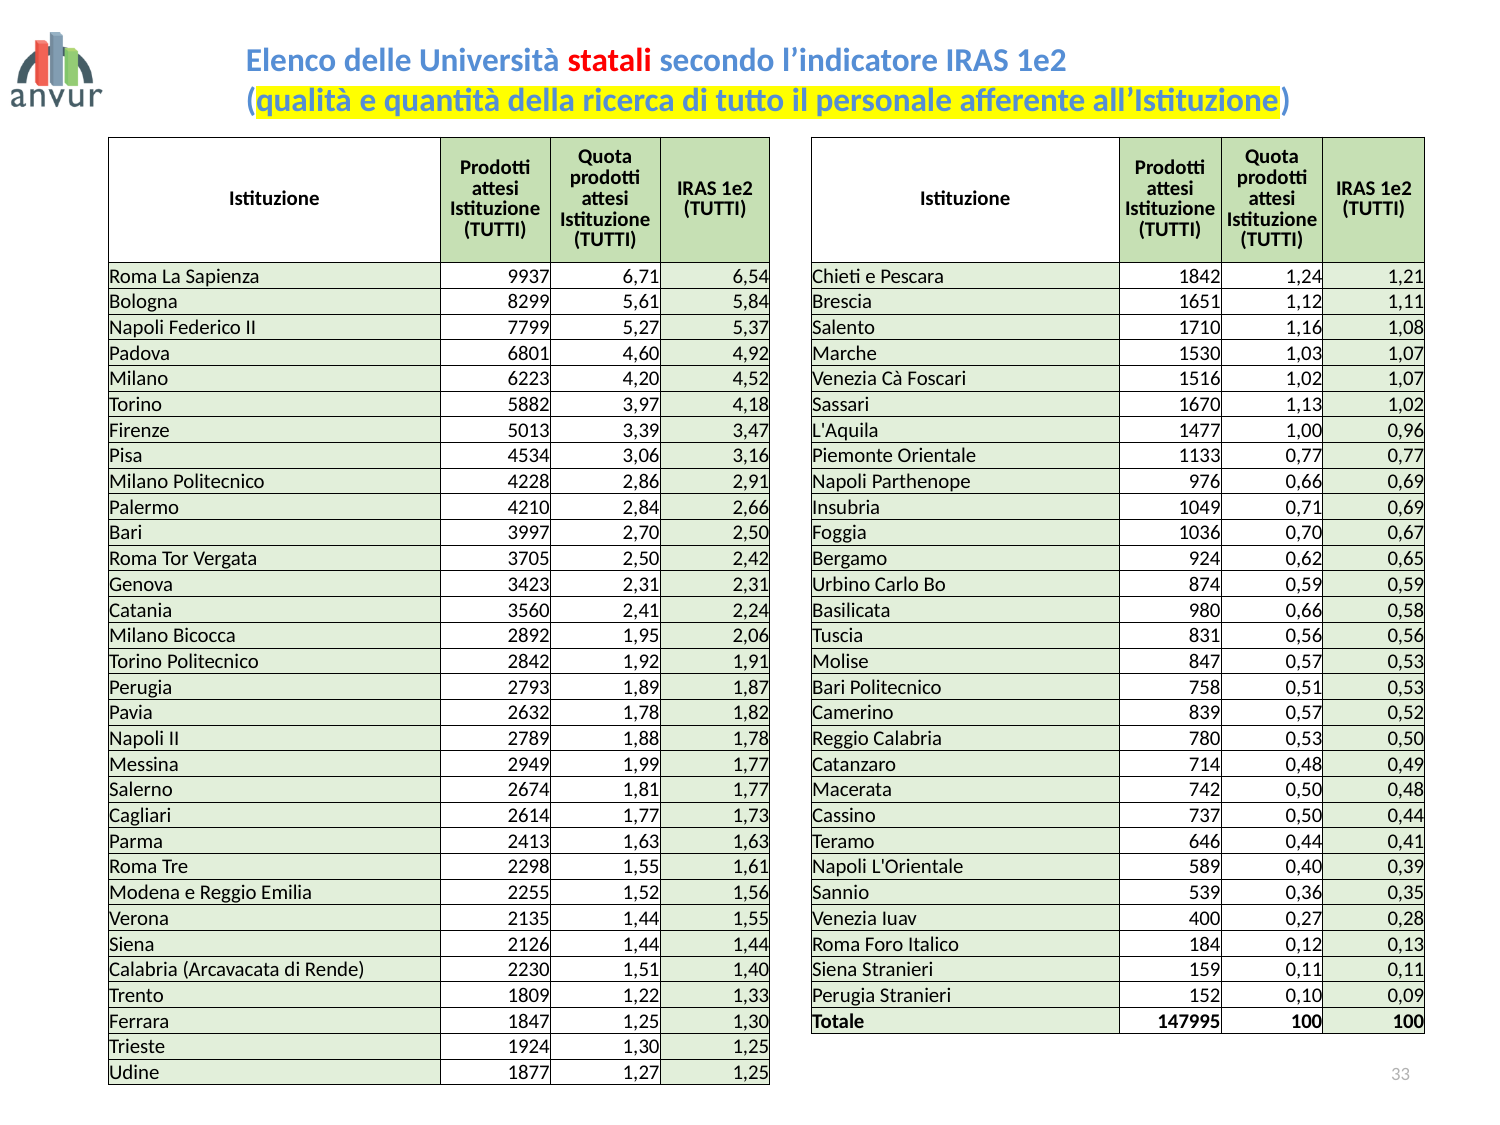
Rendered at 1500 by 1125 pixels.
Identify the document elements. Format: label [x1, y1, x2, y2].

table_cell [1222, 957, 1322, 981]
table_cell [1120, 520, 1221, 545]
table_cell [551, 289, 660, 314]
table_cell [1323, 649, 1424, 673]
table_cell [1120, 443, 1221, 468]
table_cell [1222, 751, 1322, 776]
table_cell [109, 417, 440, 442]
table_cell [441, 649, 550, 673]
table_cell [441, 880, 550, 904]
table_cell [551, 623, 660, 648]
table_cell [441, 289, 550, 314]
table_cell [109, 366, 440, 391]
table_cell [441, 726, 550, 750]
table_cell [661, 289, 769, 314]
table_cell [551, 751, 660, 776]
table_cell [441, 623, 550, 648]
table_cell [1222, 315, 1322, 339]
table_cell [1222, 494, 1322, 519]
table_cell [812, 700, 1119, 725]
table_cell [661, 597, 769, 622]
table_cell [109, 546, 440, 570]
table_cell [109, 828, 440, 853]
table_cell [551, 803, 660, 827]
table_cell [812, 597, 1119, 622]
table_cell [661, 417, 769, 442]
table_cell [441, 1060, 550, 1084]
table_cell [1222, 803, 1322, 827]
table_cell [109, 597, 440, 622]
table_cell [551, 546, 660, 570]
table_cell [661, 520, 769, 545]
table_cell [1120, 880, 1221, 904]
table_cell [1120, 854, 1221, 879]
table_cell [812, 340, 1119, 365]
table_cell [1222, 417, 1322, 442]
table_cell [1222, 520, 1322, 545]
table_cell [1222, 1008, 1322, 1033]
table_cell [661, 803, 769, 827]
table_cell [1222, 649, 1322, 673]
table_cell [661, 571, 769, 596]
table_cell [1120, 392, 1221, 416]
table_cell [109, 1060, 440, 1084]
table_cell [1120, 751, 1221, 776]
table_cell [109, 340, 440, 365]
table_cell [1120, 571, 1221, 596]
table_cell [441, 392, 550, 416]
table_cell [551, 1008, 660, 1033]
table_cell [661, 546, 769, 570]
table_cell [551, 494, 660, 519]
table_cell [1222, 443, 1322, 468]
table_cell [812, 494, 1119, 519]
table_cell [1222, 777, 1322, 802]
table_cell [1120, 417, 1221, 442]
table_cell [812, 803, 1119, 827]
table_header [1222, 138, 1322, 262]
table_cell [1222, 905, 1322, 930]
picture [5, 32, 107, 114]
table_cell [109, 854, 440, 879]
table_cell [1323, 1008, 1424, 1033]
table_cell [551, 905, 660, 930]
table_cell [109, 700, 440, 725]
table_cell [812, 982, 1119, 1007]
table_cell [551, 700, 660, 725]
table_cell [441, 905, 550, 930]
table_cell [812, 546, 1119, 570]
table_cell [551, 392, 660, 416]
table_cell [1222, 674, 1322, 699]
table_cell [1120, 546, 1221, 570]
table_header [1120, 138, 1221, 262]
table_cell [441, 751, 550, 776]
table_cell [1120, 597, 1221, 622]
table_cell [109, 1034, 440, 1059]
table_cell [551, 597, 660, 622]
table_cell [109, 957, 440, 981]
table_cell [1120, 957, 1221, 981]
table_cell [1323, 623, 1424, 648]
table_cell [661, 674, 769, 699]
table_cell [441, 443, 550, 468]
table_cell [1222, 982, 1322, 1007]
table_cell [1323, 828, 1424, 853]
table_cell [109, 726, 440, 750]
table_header [109, 138, 440, 262]
table_cell [1222, 289, 1322, 314]
table_cell [812, 931, 1119, 956]
table_cell [1222, 854, 1322, 879]
table_cell [1222, 726, 1322, 750]
table_cell [1120, 803, 1221, 827]
table_cell [441, 546, 550, 570]
table_cell [109, 982, 440, 1007]
table_cell [812, 443, 1119, 468]
table_cell [1323, 289, 1424, 314]
table_cell [109, 315, 440, 339]
table_cell [441, 263, 550, 288]
table_header [551, 138, 660, 262]
table_cell [1222, 623, 1322, 648]
table_cell [1323, 263, 1424, 288]
table_header [812, 138, 1119, 262]
table_cell [812, 289, 1119, 314]
table_cell [441, 571, 550, 596]
table_cell [441, 700, 550, 725]
table_cell [812, 649, 1119, 673]
table_cell [812, 957, 1119, 981]
table_cell [661, 315, 769, 339]
table_cell [1222, 366, 1322, 391]
table_header [1323, 138, 1424, 262]
table_cell [1222, 597, 1322, 622]
table_cell [441, 597, 550, 622]
table_cell [109, 751, 440, 776]
table_cell [812, 1008, 1119, 1033]
table_cell [441, 674, 550, 699]
table_cell [551, 726, 660, 750]
table_cell [109, 880, 440, 904]
table_cell [109, 623, 440, 648]
table_cell [551, 469, 660, 493]
table_cell [661, 263, 769, 288]
table_cell [551, 340, 660, 365]
table_cell [1120, 726, 1221, 750]
table_cell [661, 469, 769, 493]
table_cell [1120, 1008, 1221, 1033]
table_cell [1120, 340, 1221, 365]
table_cell [661, 777, 769, 802]
table_cell [812, 777, 1119, 802]
table_cell [551, 417, 660, 442]
table_cell [1323, 957, 1424, 981]
table_cell [812, 726, 1119, 750]
table_cell [551, 366, 660, 391]
table_cell [661, 494, 769, 519]
table_cell [551, 854, 660, 879]
text_box [231, 30, 1306, 126]
table_cell [1323, 803, 1424, 827]
table_cell [661, 1060, 769, 1084]
table_cell [661, 700, 769, 725]
table_cell [109, 469, 440, 493]
table_cell [551, 957, 660, 981]
table_cell [1120, 649, 1221, 673]
table_cell [1222, 828, 1322, 853]
table_cell [812, 854, 1119, 879]
table_cell [441, 315, 550, 339]
table_cell [1222, 263, 1322, 288]
table_cell [1120, 289, 1221, 314]
table_cell [1323, 751, 1424, 776]
table_cell [1222, 880, 1322, 904]
table_cell [109, 905, 440, 930]
table_cell [109, 674, 440, 699]
table_cell [441, 854, 550, 879]
table_cell [812, 571, 1119, 596]
table_cell [812, 905, 1119, 930]
table_cell [1323, 520, 1424, 545]
table_cell [441, 469, 550, 493]
table_cell [441, 931, 550, 956]
table_cell [1323, 597, 1424, 622]
table_cell [661, 392, 769, 416]
table_cell [661, 854, 769, 879]
table_cell [109, 443, 440, 468]
table_cell [109, 520, 440, 545]
table_cell [109, 649, 440, 673]
table_cell [1323, 700, 1424, 725]
table_cell [109, 289, 440, 314]
table_cell [1222, 469, 1322, 493]
table_cell [812, 315, 1119, 339]
table_cell [1323, 726, 1424, 750]
table_cell [812, 828, 1119, 853]
table_cell [441, 366, 550, 391]
table_cell [1323, 315, 1424, 339]
table_cell [812, 392, 1119, 416]
table_cell [1323, 931, 1424, 956]
table_cell [1323, 674, 1424, 699]
table_cell [661, 1034, 769, 1059]
table_cell [661, 982, 769, 1007]
table_cell [1323, 982, 1424, 1007]
table_cell [661, 1008, 769, 1033]
table_cell [441, 777, 550, 802]
table_cell [109, 494, 440, 519]
table_cell [551, 828, 660, 853]
table_cell [661, 828, 769, 853]
table_cell [551, 520, 660, 545]
table_cell [812, 469, 1119, 493]
table_cell [1120, 674, 1221, 699]
table_cell [551, 982, 660, 1007]
table_cell [551, 880, 660, 904]
table_cell [109, 1008, 440, 1033]
table_header [441, 138, 550, 262]
table_cell [1120, 700, 1221, 725]
table_cell [441, 803, 550, 827]
table_cell [1323, 417, 1424, 442]
table_cell [1323, 571, 1424, 596]
table_cell [661, 905, 769, 930]
table_cell [109, 803, 440, 827]
table_cell [441, 340, 550, 365]
table_cell [661, 957, 769, 981]
table_cell [812, 520, 1119, 545]
table_cell [1323, 880, 1424, 904]
table_cell [1323, 443, 1424, 468]
table_cell [1323, 854, 1424, 879]
table_cell [551, 777, 660, 802]
table_cell [551, 1034, 660, 1059]
table_cell [661, 443, 769, 468]
table_cell [661, 880, 769, 904]
table_cell [1120, 494, 1221, 519]
table_cell [1323, 905, 1424, 930]
table_cell [1323, 494, 1424, 519]
table_cell [661, 751, 769, 776]
table_cell [1120, 982, 1221, 1007]
table_cell [812, 751, 1119, 776]
table_cell [1120, 931, 1221, 956]
table_cell [1323, 777, 1424, 802]
table_cell [441, 1008, 550, 1033]
table_cell [1120, 828, 1221, 853]
table_cell [661, 340, 769, 365]
table_cell [441, 982, 550, 1007]
table_cell [1222, 931, 1322, 956]
table_cell [109, 777, 440, 802]
table_cell [661, 366, 769, 391]
table_cell [441, 1034, 550, 1059]
table_cell [1323, 340, 1424, 365]
table_cell [441, 520, 550, 545]
table_cell [1222, 700, 1322, 725]
table_cell [551, 571, 660, 596]
table_cell [551, 263, 660, 288]
table_cell [1323, 469, 1424, 493]
table_cell [1323, 366, 1424, 391]
table_cell [1120, 623, 1221, 648]
table_cell [661, 649, 769, 673]
table_cell [551, 674, 660, 699]
table_cell [812, 366, 1119, 391]
table_cell [109, 263, 440, 288]
table_cell [812, 880, 1119, 904]
table_cell [441, 417, 550, 442]
table_cell [1120, 777, 1221, 802]
table_cell [551, 1060, 660, 1084]
table_cell [1222, 571, 1322, 596]
table_cell [551, 443, 660, 468]
table_cell [812, 263, 1119, 288]
table_cell [1222, 392, 1322, 416]
table_cell [812, 674, 1119, 699]
table_cell [109, 392, 440, 416]
table_cell [812, 417, 1119, 442]
table_cell [1323, 392, 1424, 416]
table_cell [1120, 469, 1221, 493]
table_cell [661, 931, 769, 956]
table_cell [109, 931, 440, 956]
table_cell [551, 931, 660, 956]
table_cell [441, 828, 550, 853]
table_cell [441, 494, 550, 519]
table_cell [661, 623, 769, 648]
table_cell [551, 649, 660, 673]
table_cell [1222, 546, 1322, 570]
table_cell [1120, 315, 1221, 339]
table_cell [1120, 905, 1221, 930]
table_cell [1222, 340, 1322, 365]
table_cell [1120, 263, 1221, 288]
table_cell [109, 571, 440, 596]
slide_number [1074, 1042, 1425, 1103]
table_cell [812, 623, 1119, 648]
table_cell [441, 957, 550, 981]
table_cell [661, 726, 769, 750]
table_header [661, 138, 769, 262]
table_cell [1120, 366, 1221, 391]
table_cell [551, 315, 660, 339]
table_cell [1323, 546, 1424, 570]
